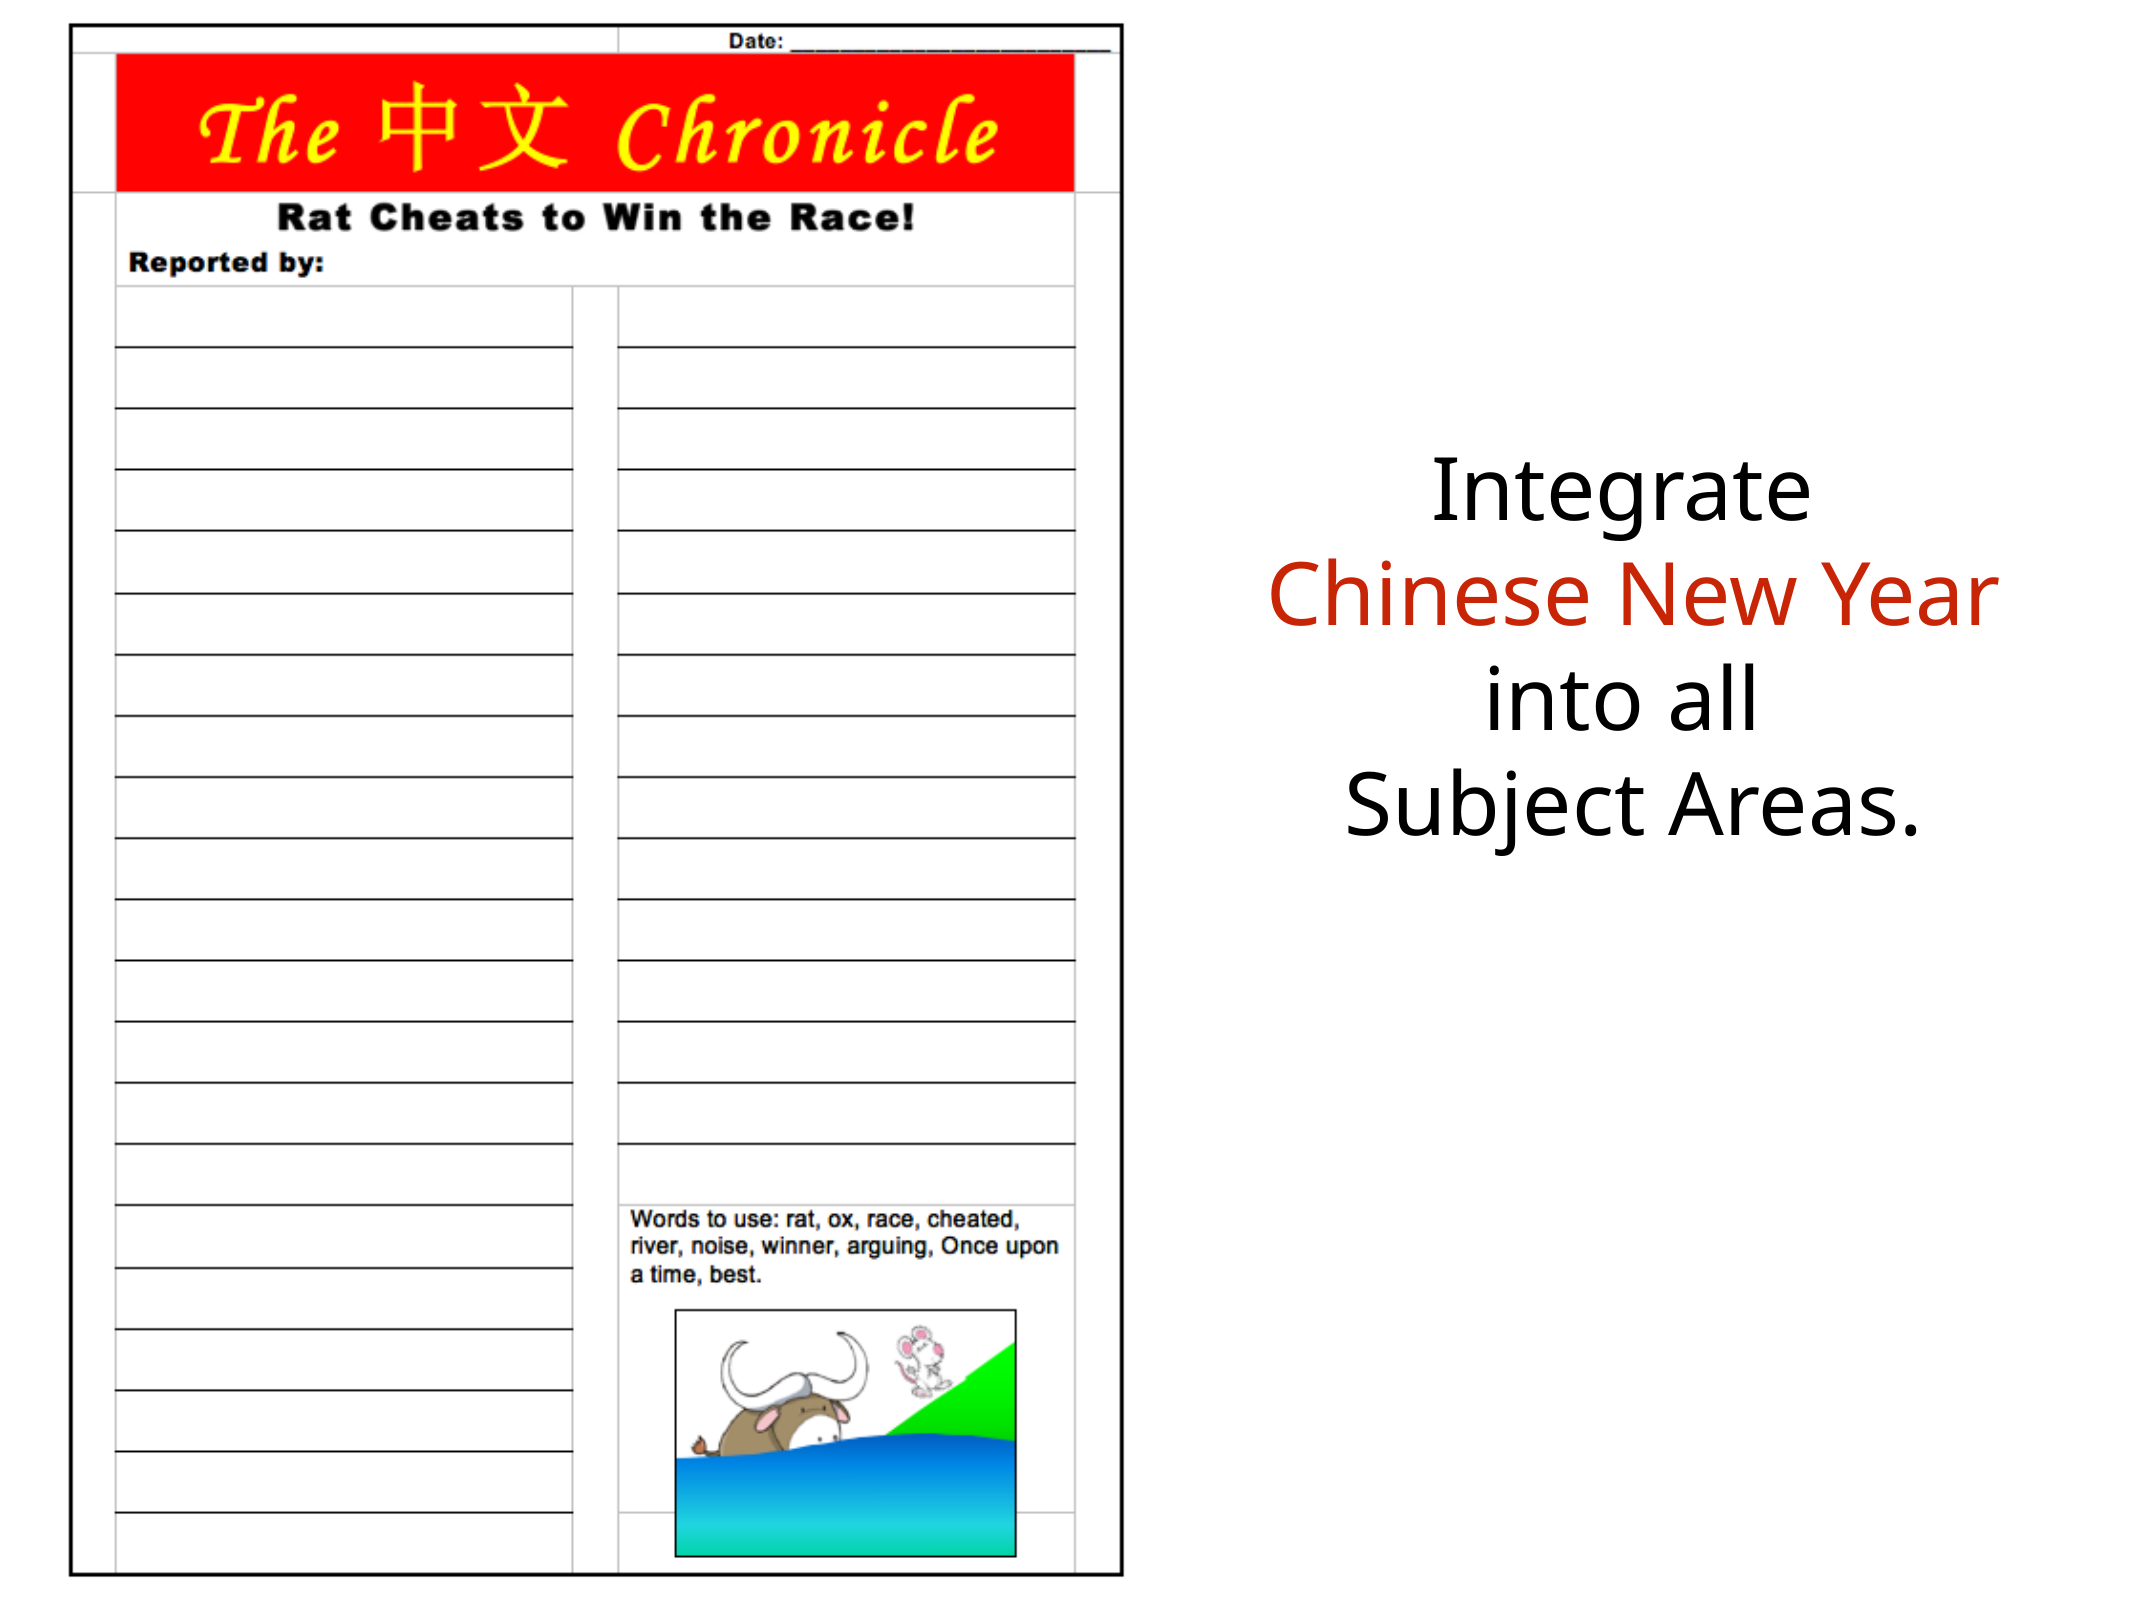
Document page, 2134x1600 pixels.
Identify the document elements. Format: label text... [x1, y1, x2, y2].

picture [56, 0, 1149, 1600]
text_box Integrate Chinese New Year into all Subject Areas. [1258, 424, 2010, 861]
